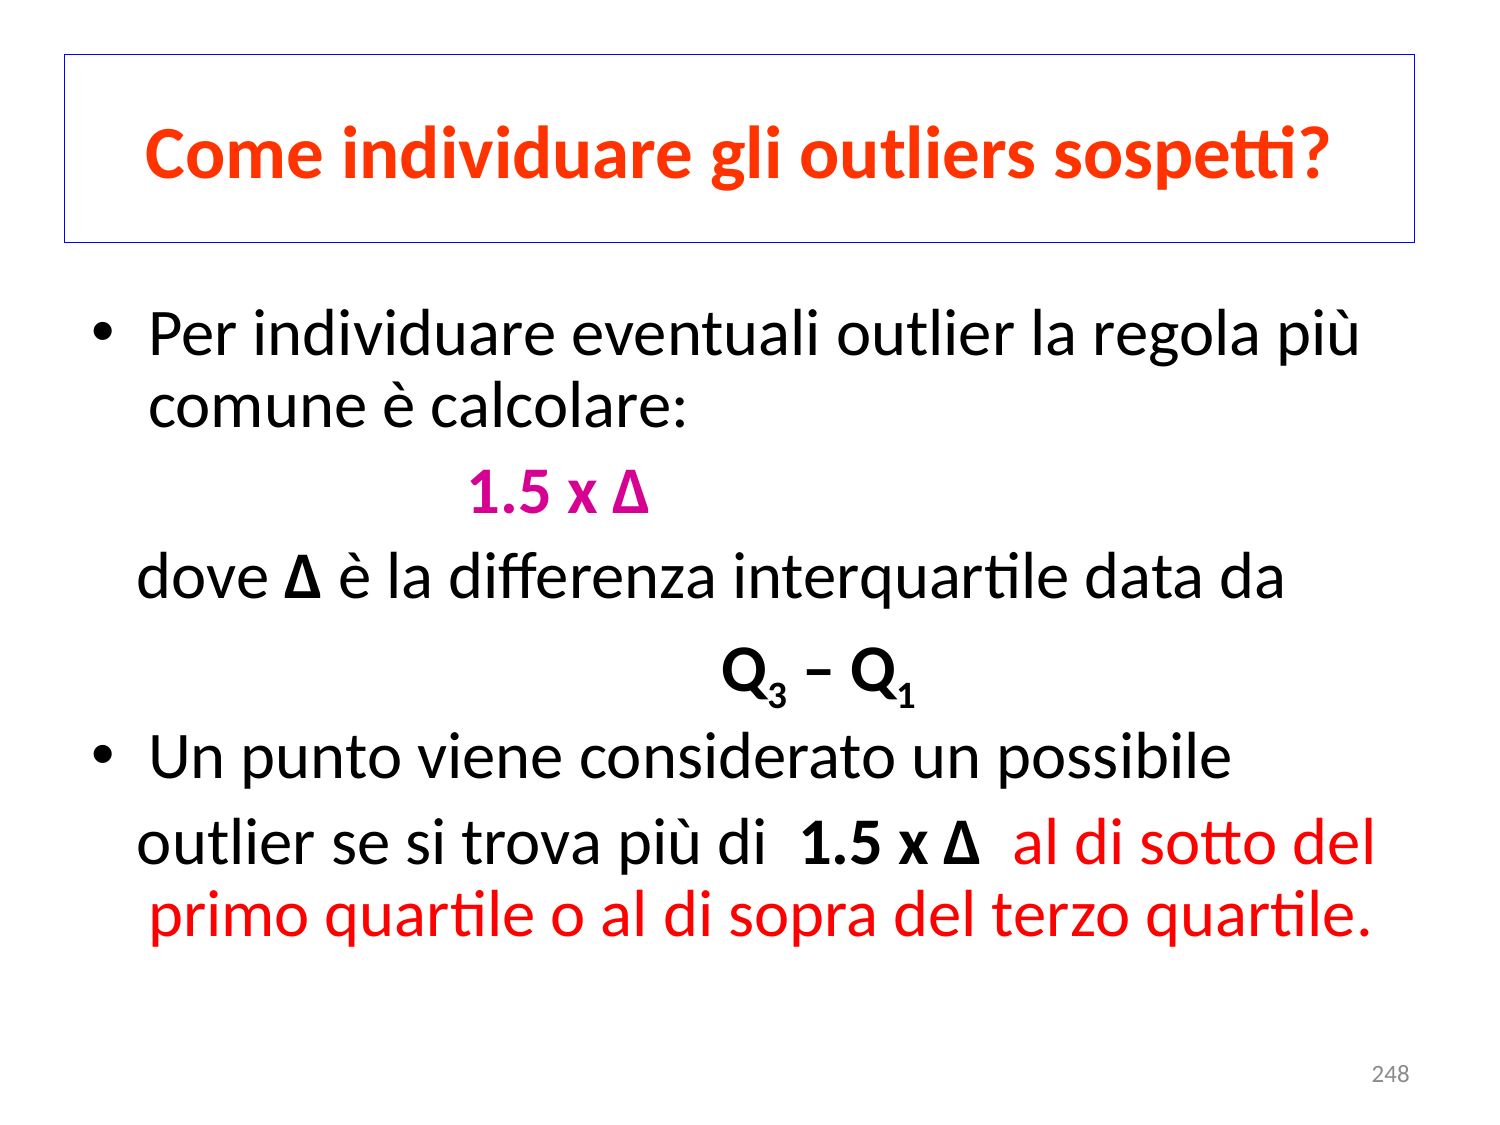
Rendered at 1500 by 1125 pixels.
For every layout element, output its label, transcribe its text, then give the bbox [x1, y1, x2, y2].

slide_number 248 [1074, 1042, 1425, 1103]
title Come individuare gli outliers sospetti? [64, 54, 1415, 243]
list Per individuare eventuali outlier la regola più comune è calcolare: 1.5 x Δ dove Δ è la differenza interquartile data da Q3 – Q1 Un punto viene considerato un possibile outlier se si trova più di 1.5 x Δ al di sotto del primo quartile o al di sopra del terzo quartile. [76, 290, 1427, 1034]
